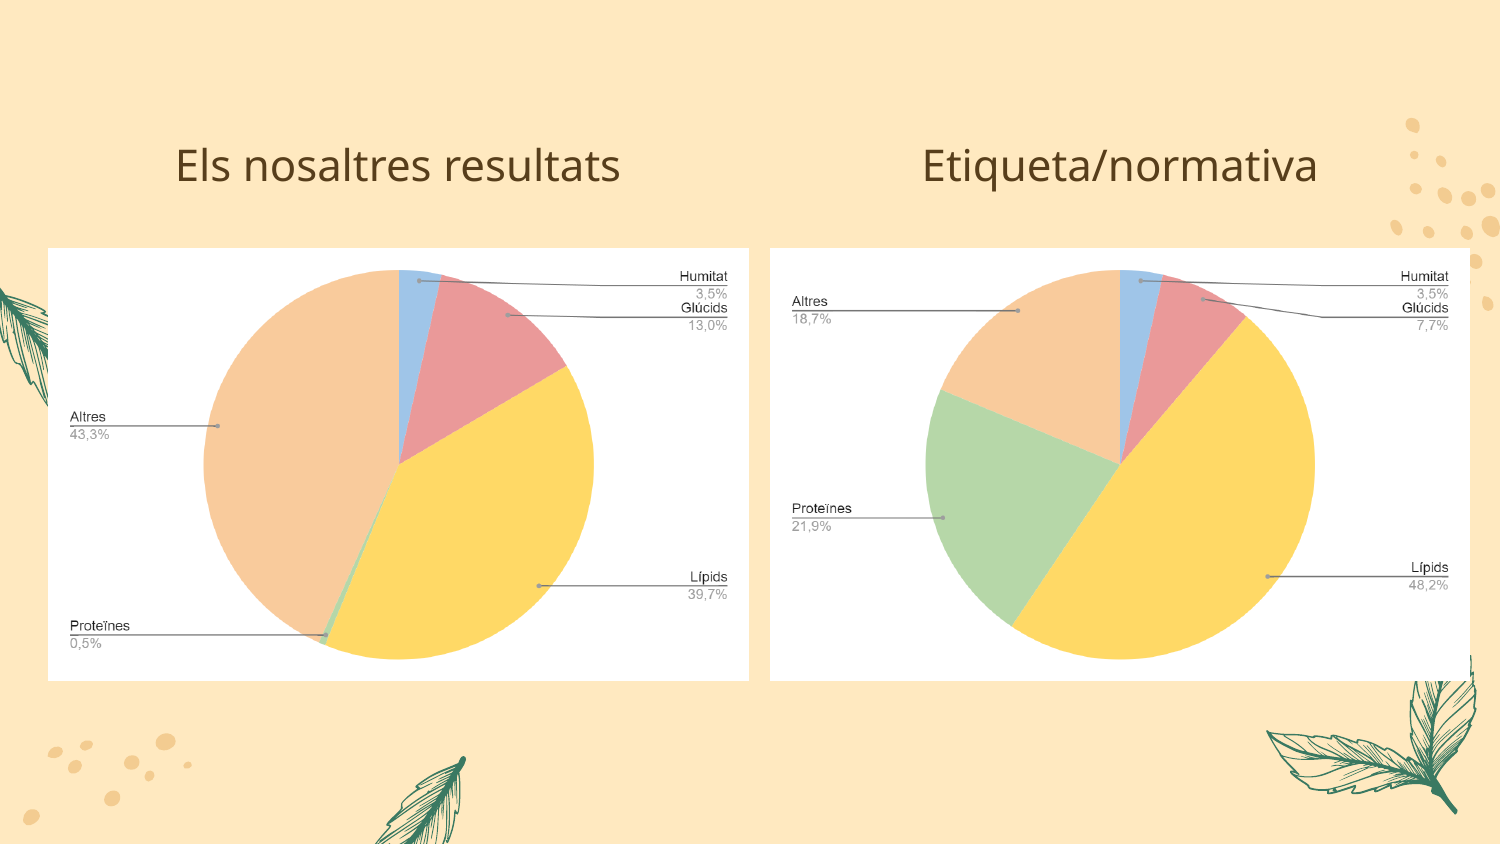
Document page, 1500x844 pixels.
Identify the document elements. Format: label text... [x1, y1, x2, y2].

picture [48, 248, 749, 681]
text_box Etiqueta/normativa [874, 122, 1367, 205]
text_box Els nosaltres resultats [71, 122, 726, 205]
picture [770, 248, 1471, 681]
